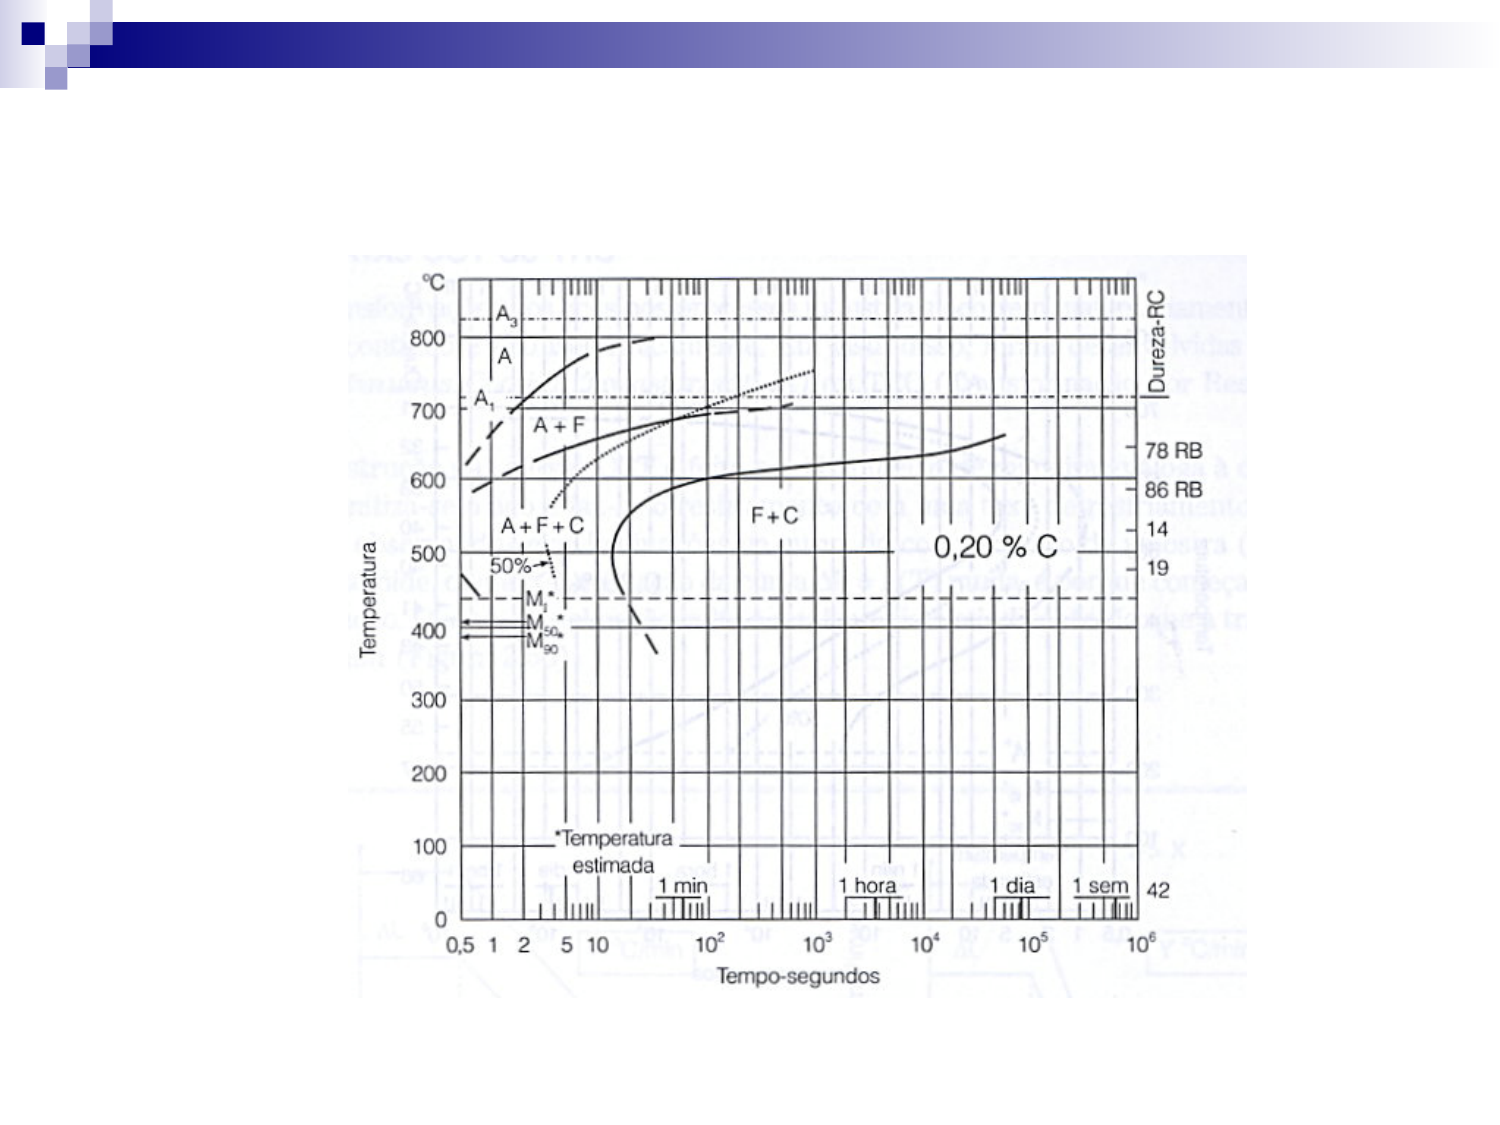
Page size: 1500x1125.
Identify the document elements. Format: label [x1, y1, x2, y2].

picture [348, 255, 1247, 999]
